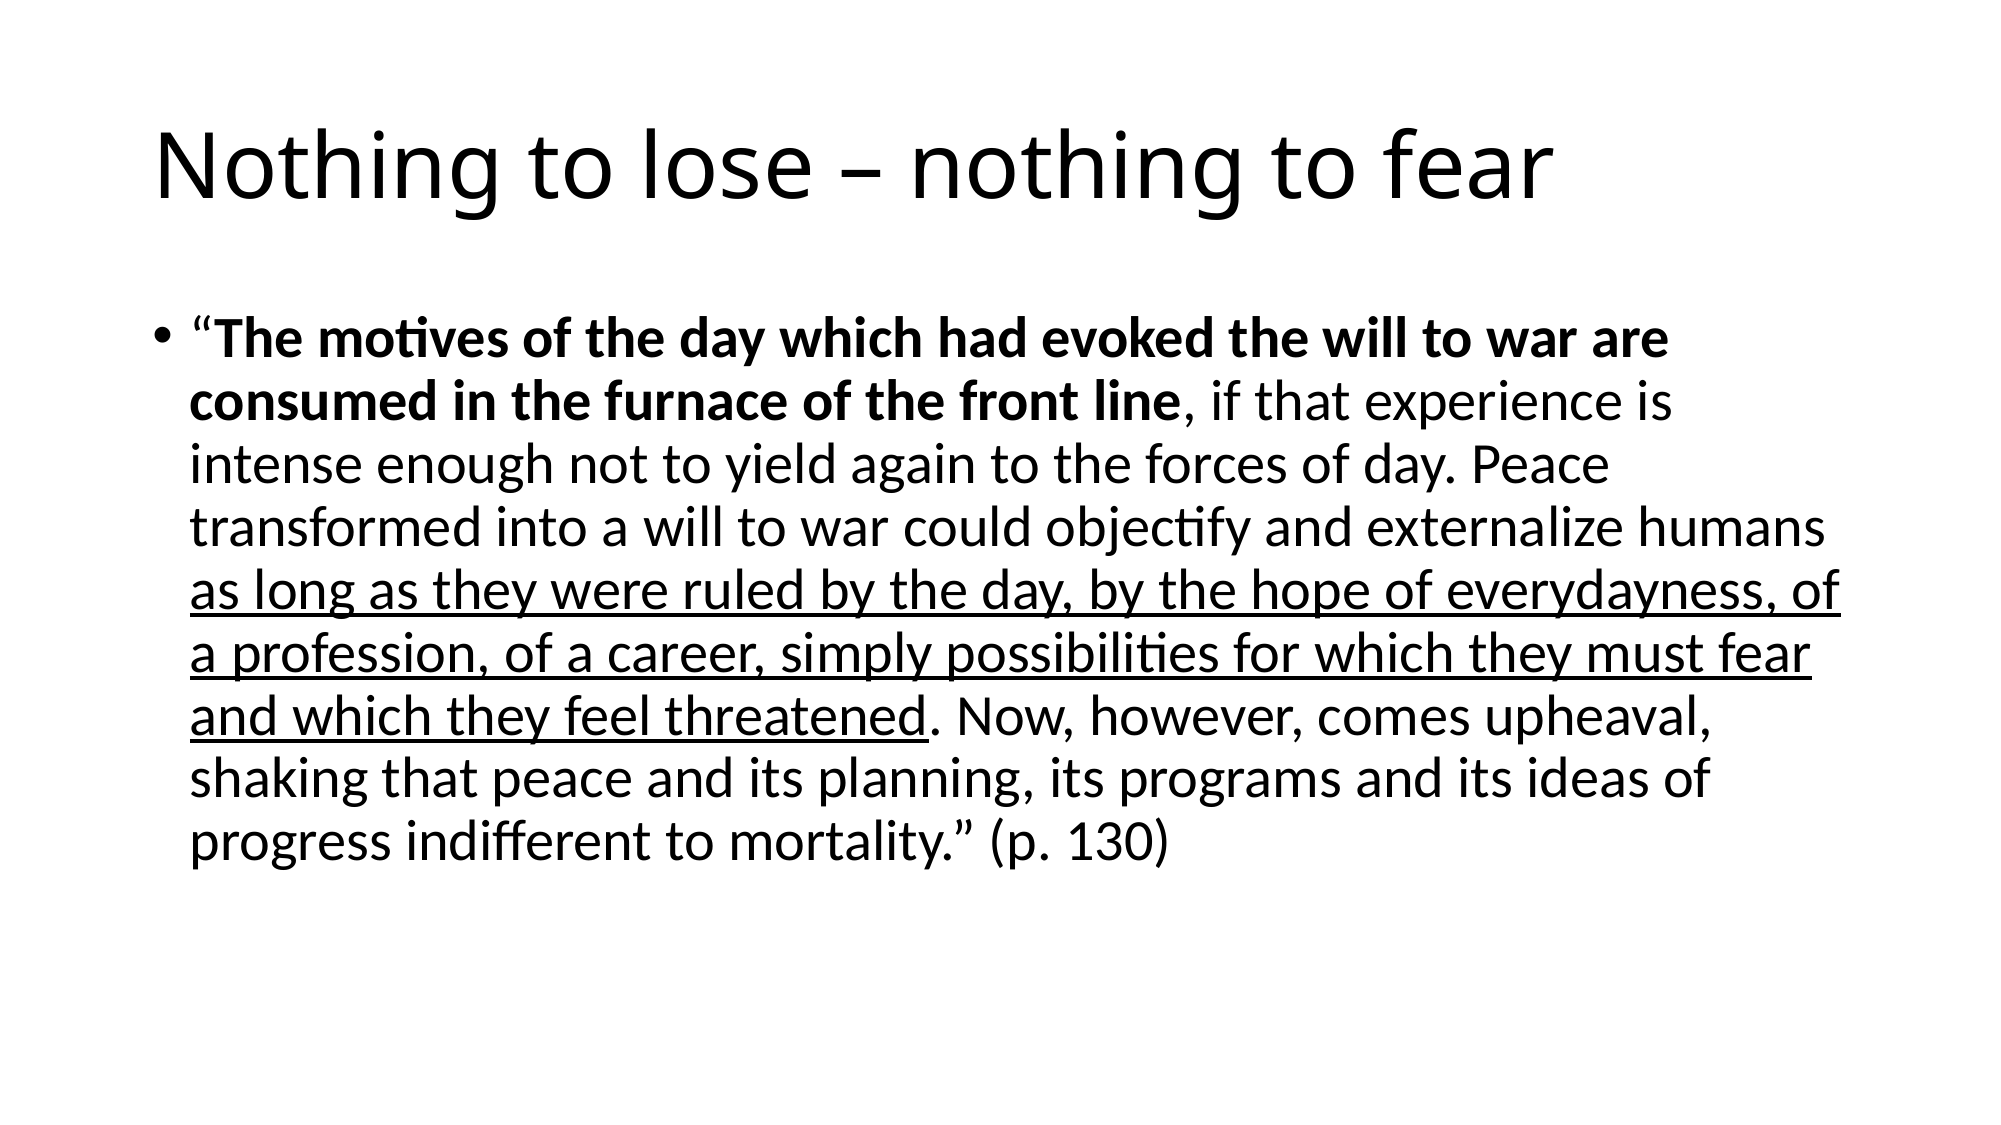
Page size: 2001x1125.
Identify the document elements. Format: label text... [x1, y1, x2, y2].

title Nothing to lose – nothing to fear [137, 59, 1863, 278]
list “The motives of the day which had evoked the will to war are consumed in the furnace of the front line, if that experience is intense enough not to yield again to the forces of day. Peace transformed into a will to war could objectify and externalize humans as long as they were ruled by the day, by the hope of everydayness, of a profession, of a career, simply possibilities for which they must fear and which they feel threatened. Now, however, comes upheaval, shaking that peace and its planning, its programs and its ideas of progress indifferent to mortality.” (p. 130) [137, 299, 1863, 1014]
